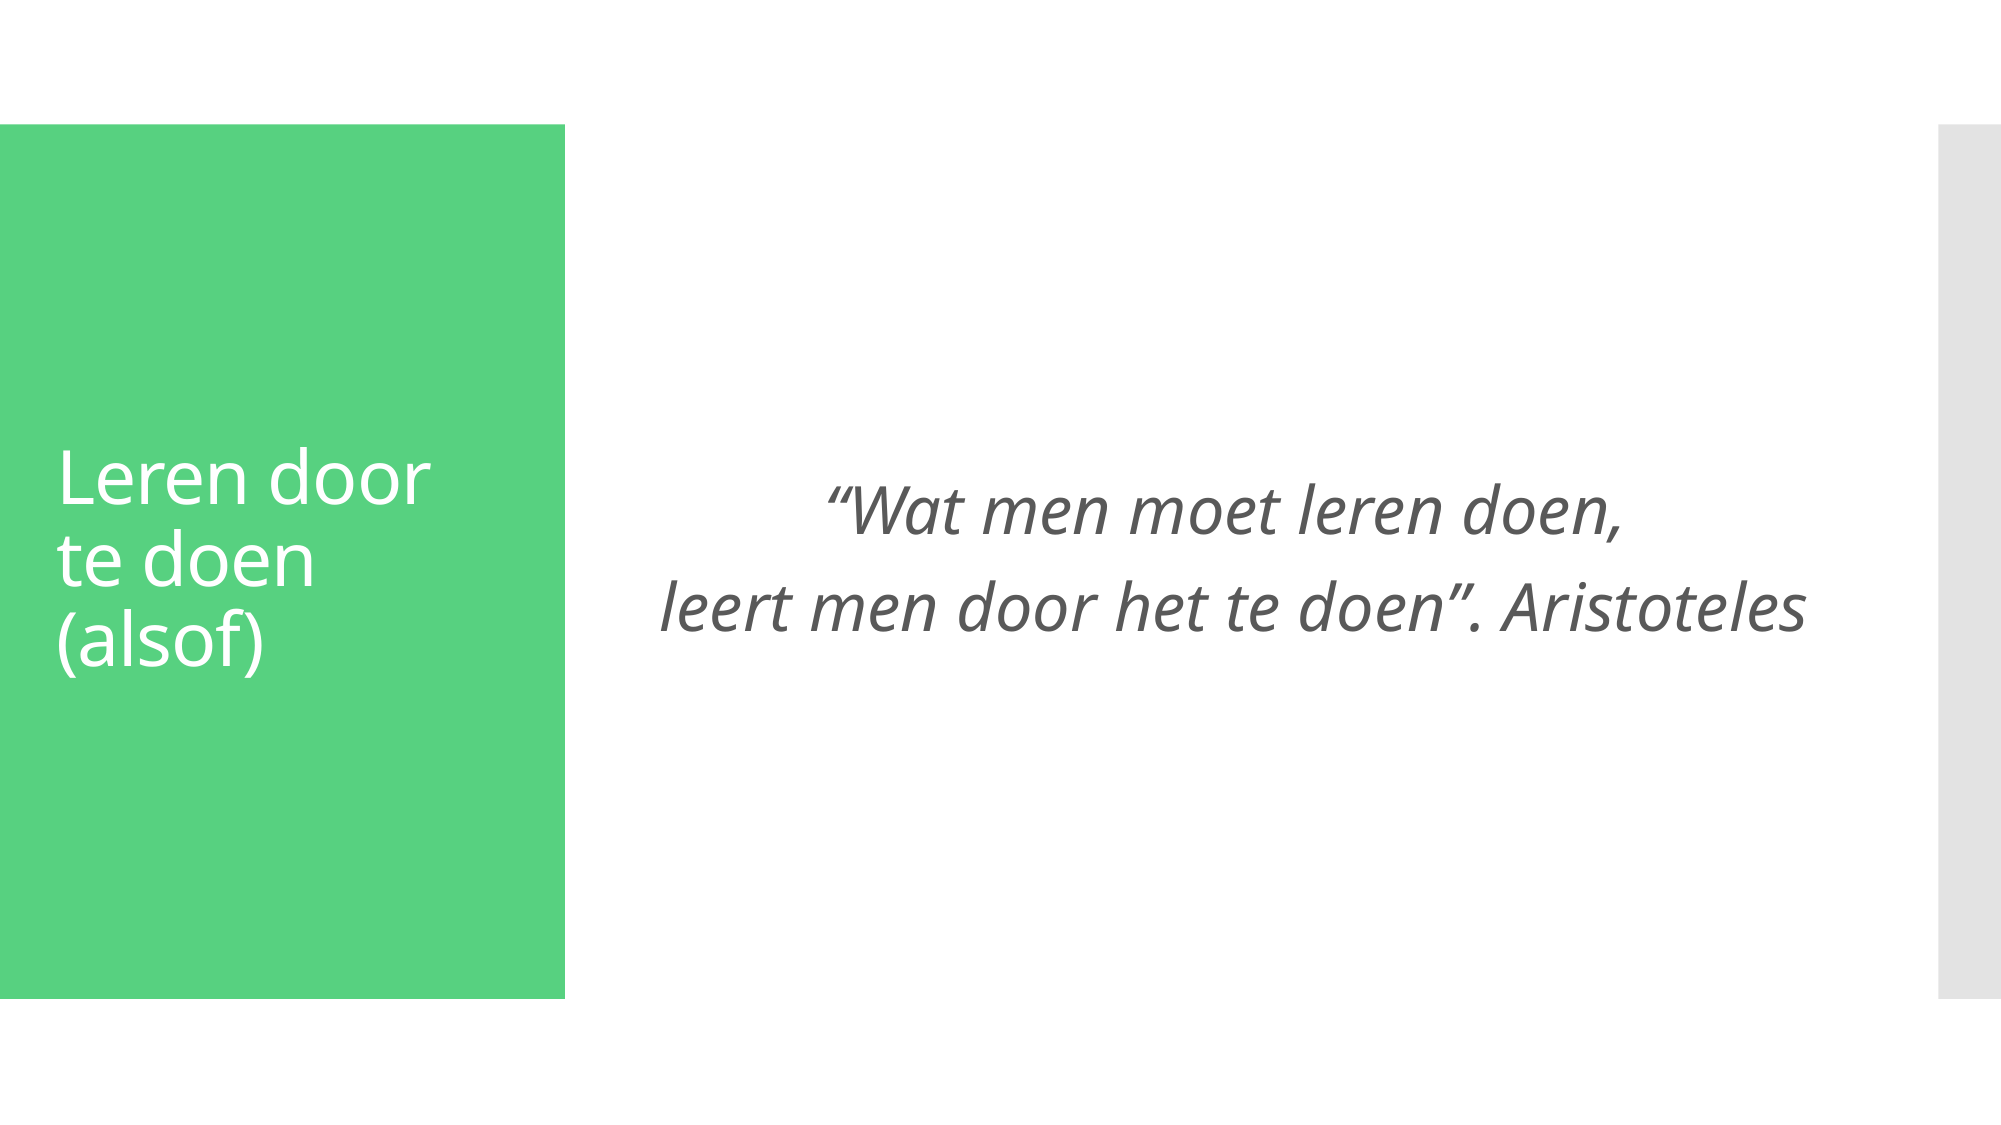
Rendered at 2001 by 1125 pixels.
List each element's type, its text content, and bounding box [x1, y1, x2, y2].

list “Wat men moet leren doen, leert men door het te doen”. Aristoteles [634, 141, 1835, 982]
title Leren door te doen (alsof) [41, 184, 525, 940]
